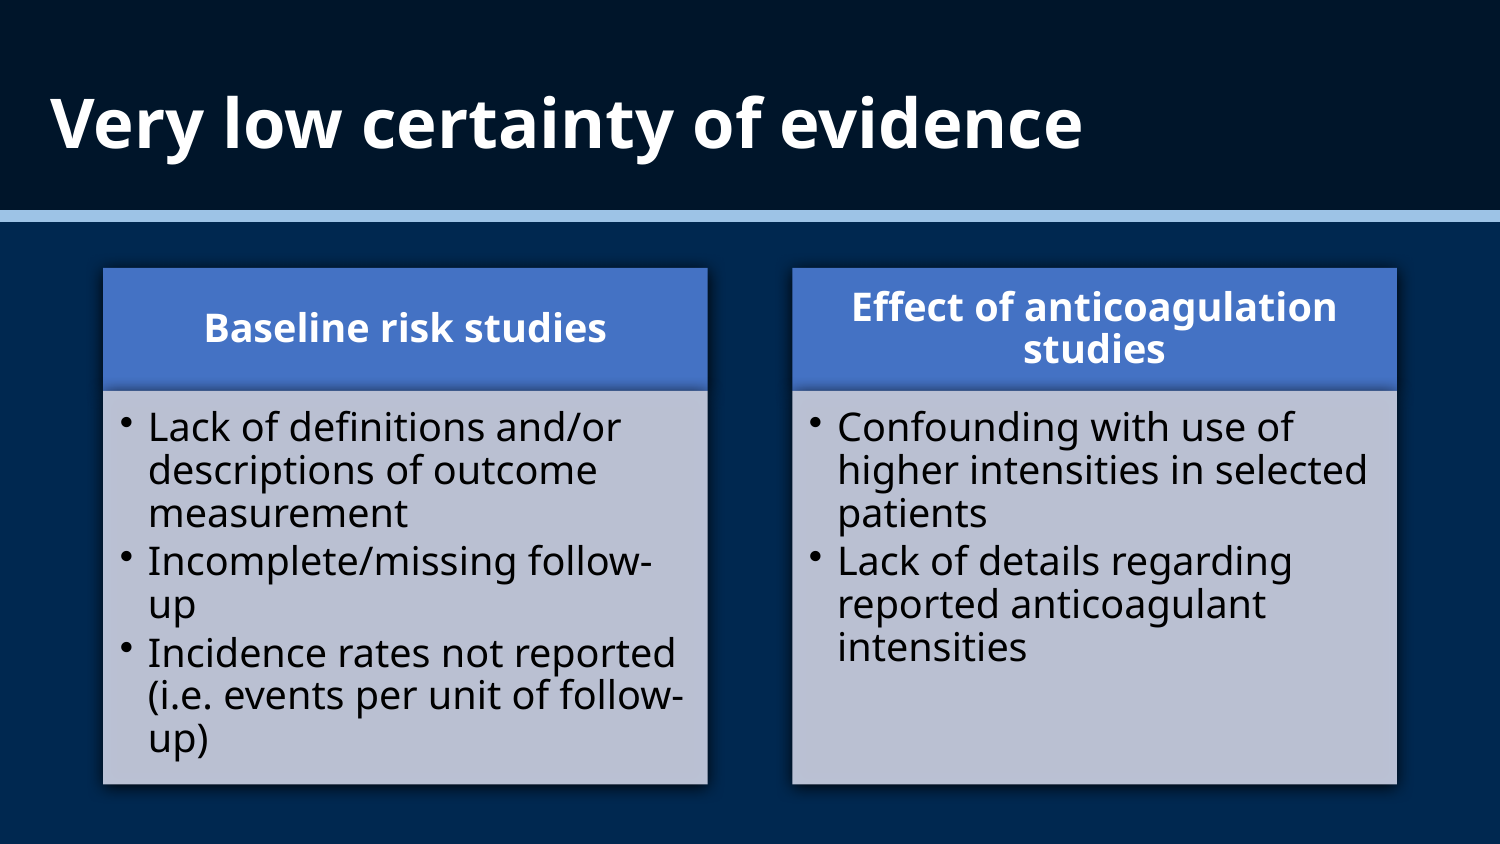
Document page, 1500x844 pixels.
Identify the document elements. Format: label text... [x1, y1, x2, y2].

title Very low certainty of evidence [35, 44, 1330, 208]
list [103, 258, 1397, 794]
